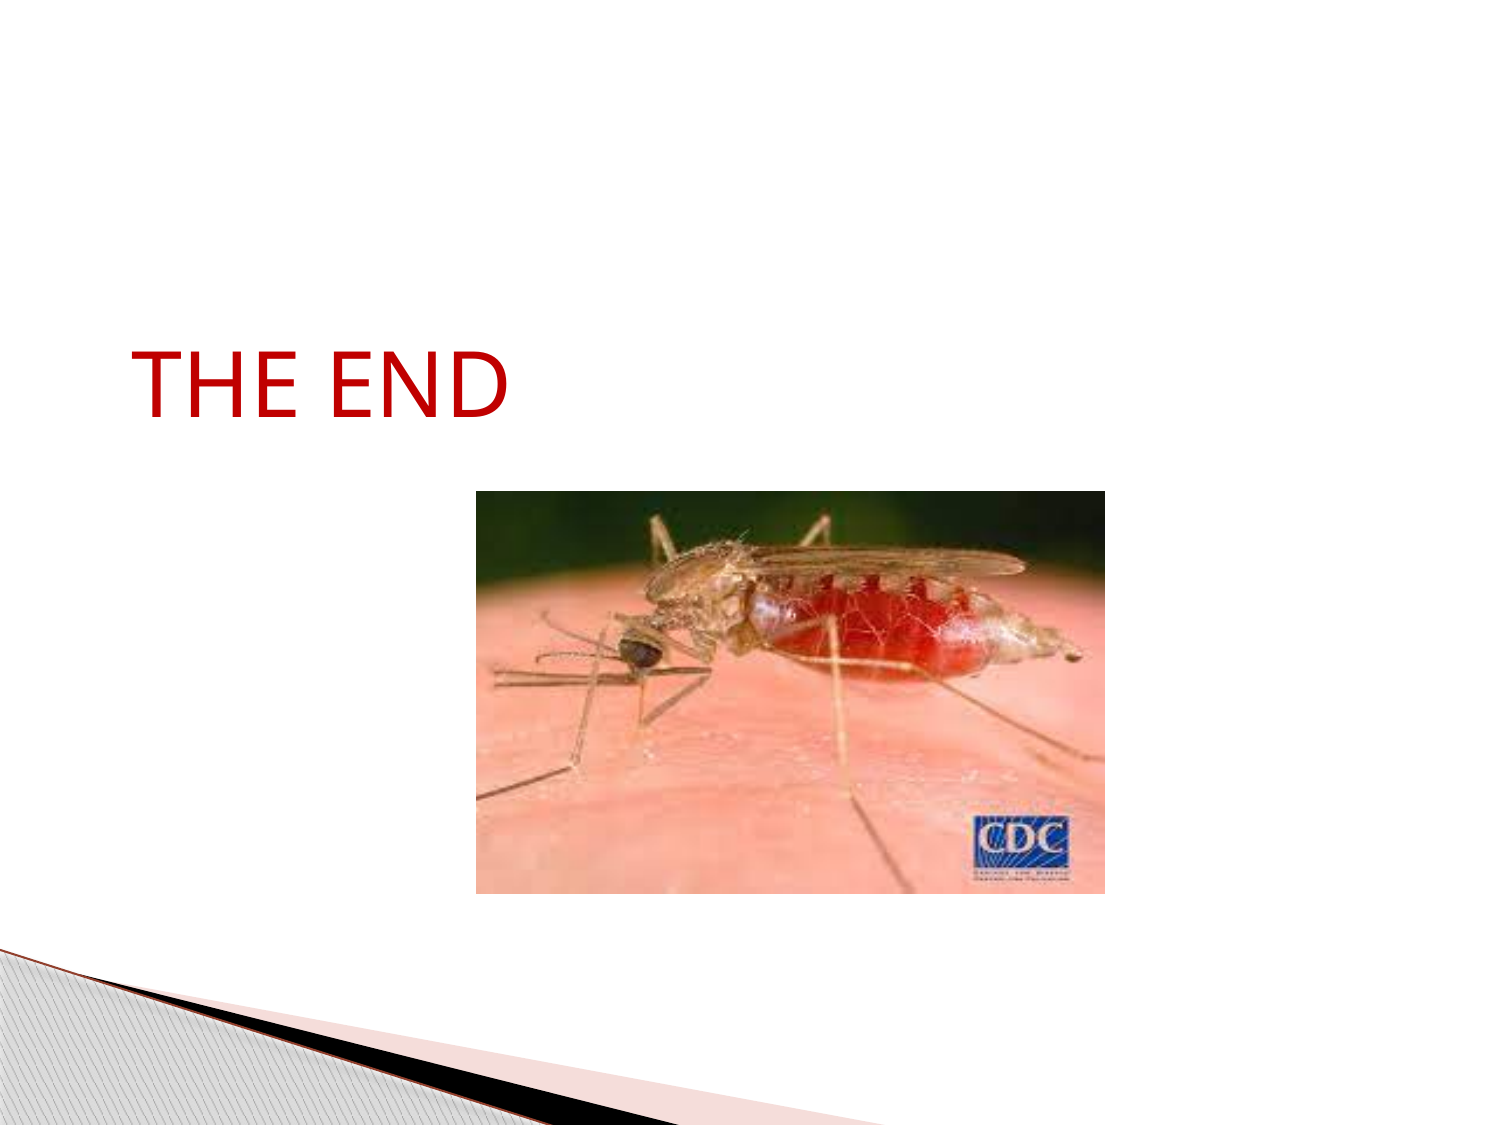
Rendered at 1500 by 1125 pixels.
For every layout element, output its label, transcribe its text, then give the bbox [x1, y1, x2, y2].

picture [475, 491, 1105, 894]
list THE END [75, 243, 1425, 986]
